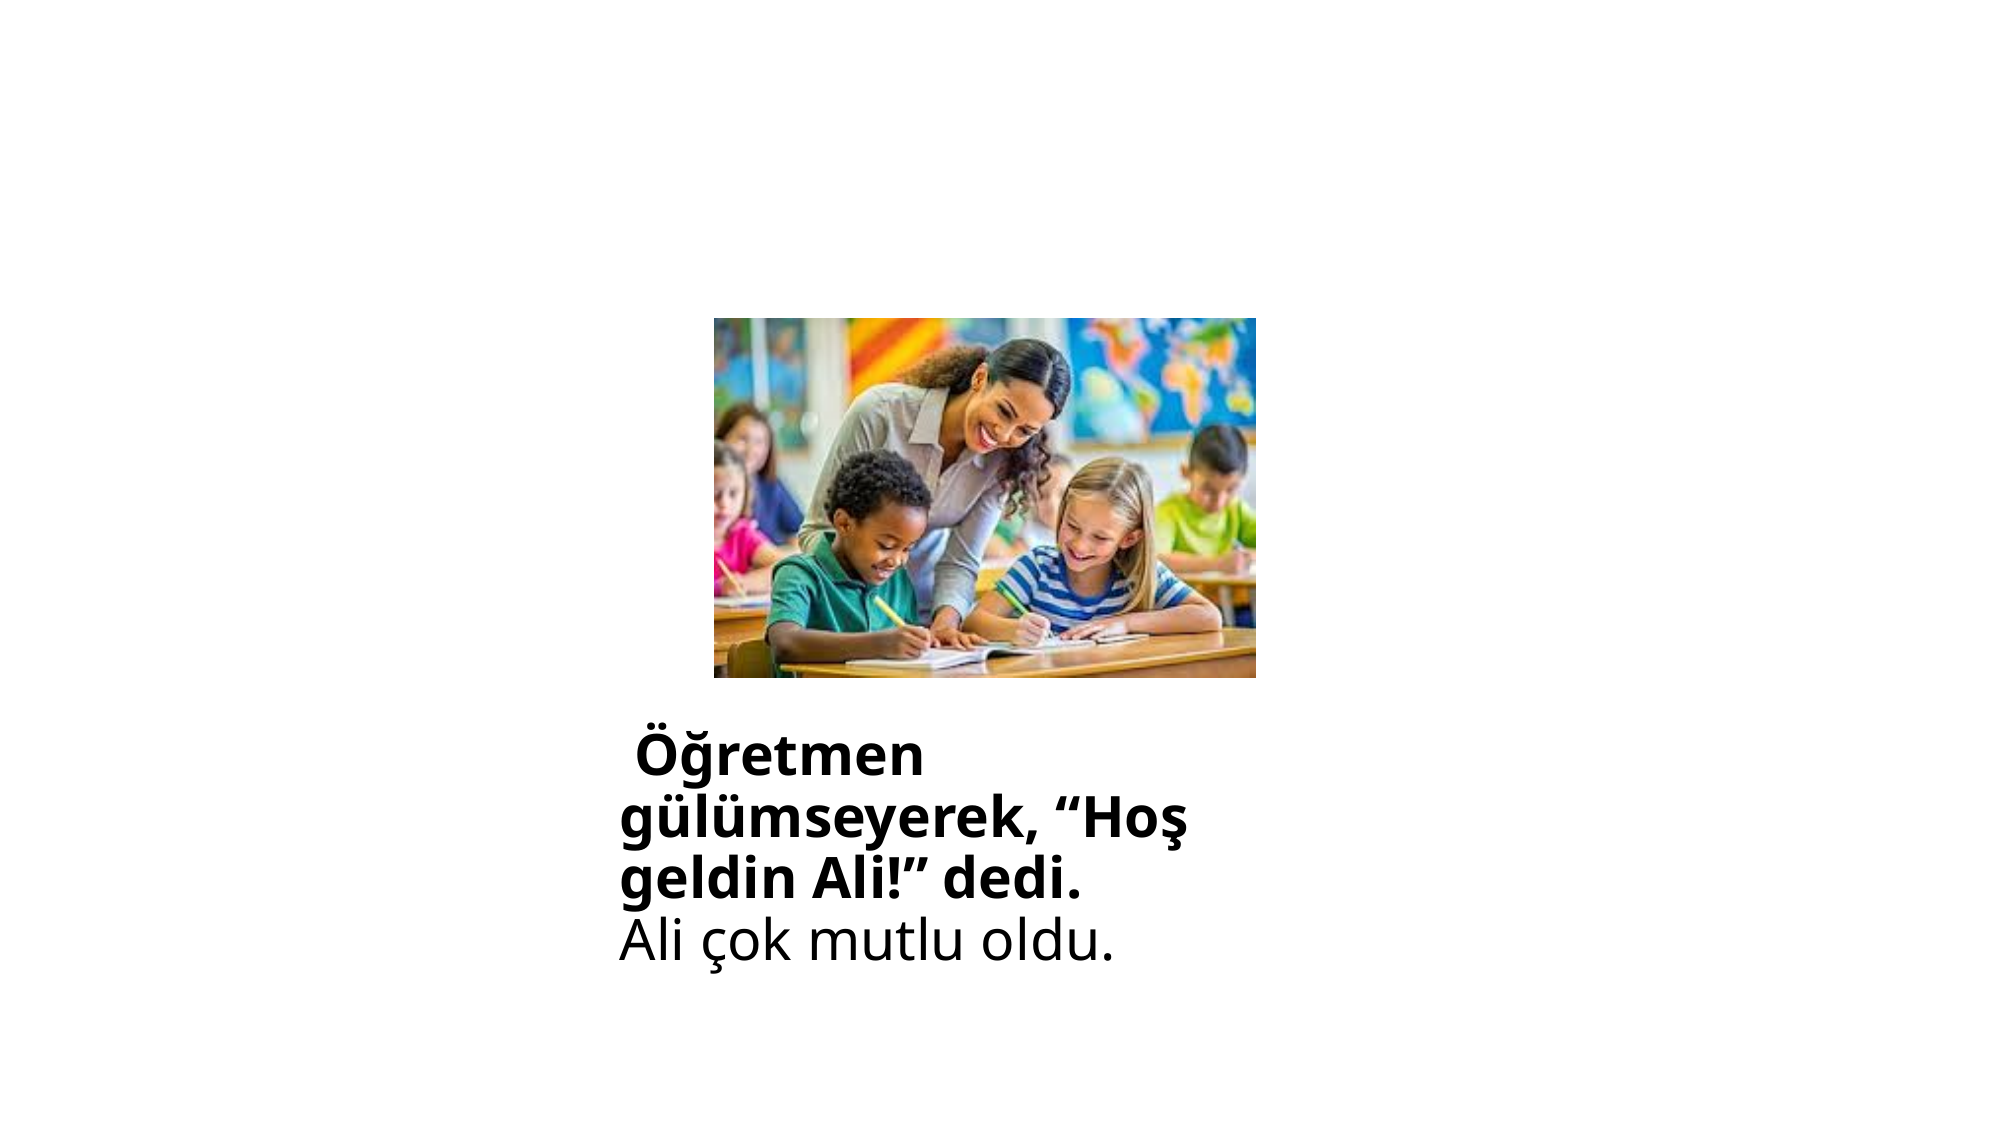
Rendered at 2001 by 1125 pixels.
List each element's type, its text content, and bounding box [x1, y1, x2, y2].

list 👩‍🏫 Öğretmen gülümseyerek, “Hoş geldin Ali!” dedi. Ali çok mutlu oldu. [604, 718, 1366, 982]
picture [714, 317, 1256, 679]
